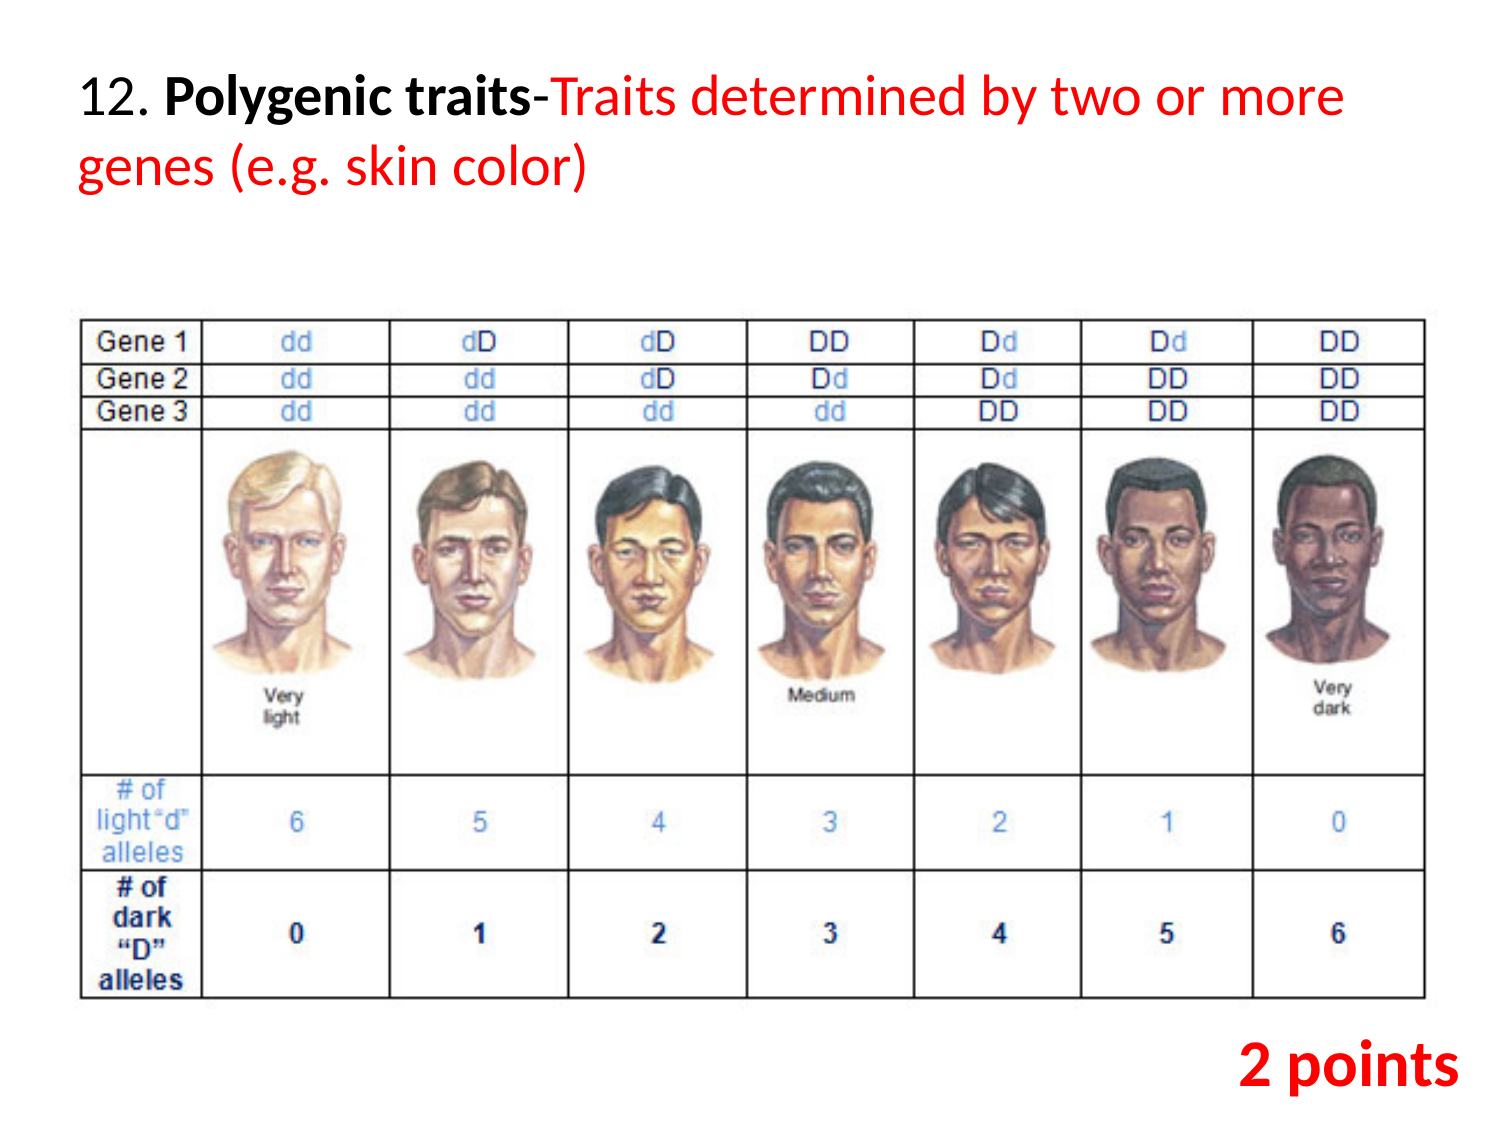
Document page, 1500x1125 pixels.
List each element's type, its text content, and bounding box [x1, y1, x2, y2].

text_box 2 points [1137, 1012, 1475, 1108]
picture [69, 308, 1438, 1010]
text_box 12. Polygenic traits-Traits determined by two or more genes (e.g. skin color) [62, 49, 1438, 205]
